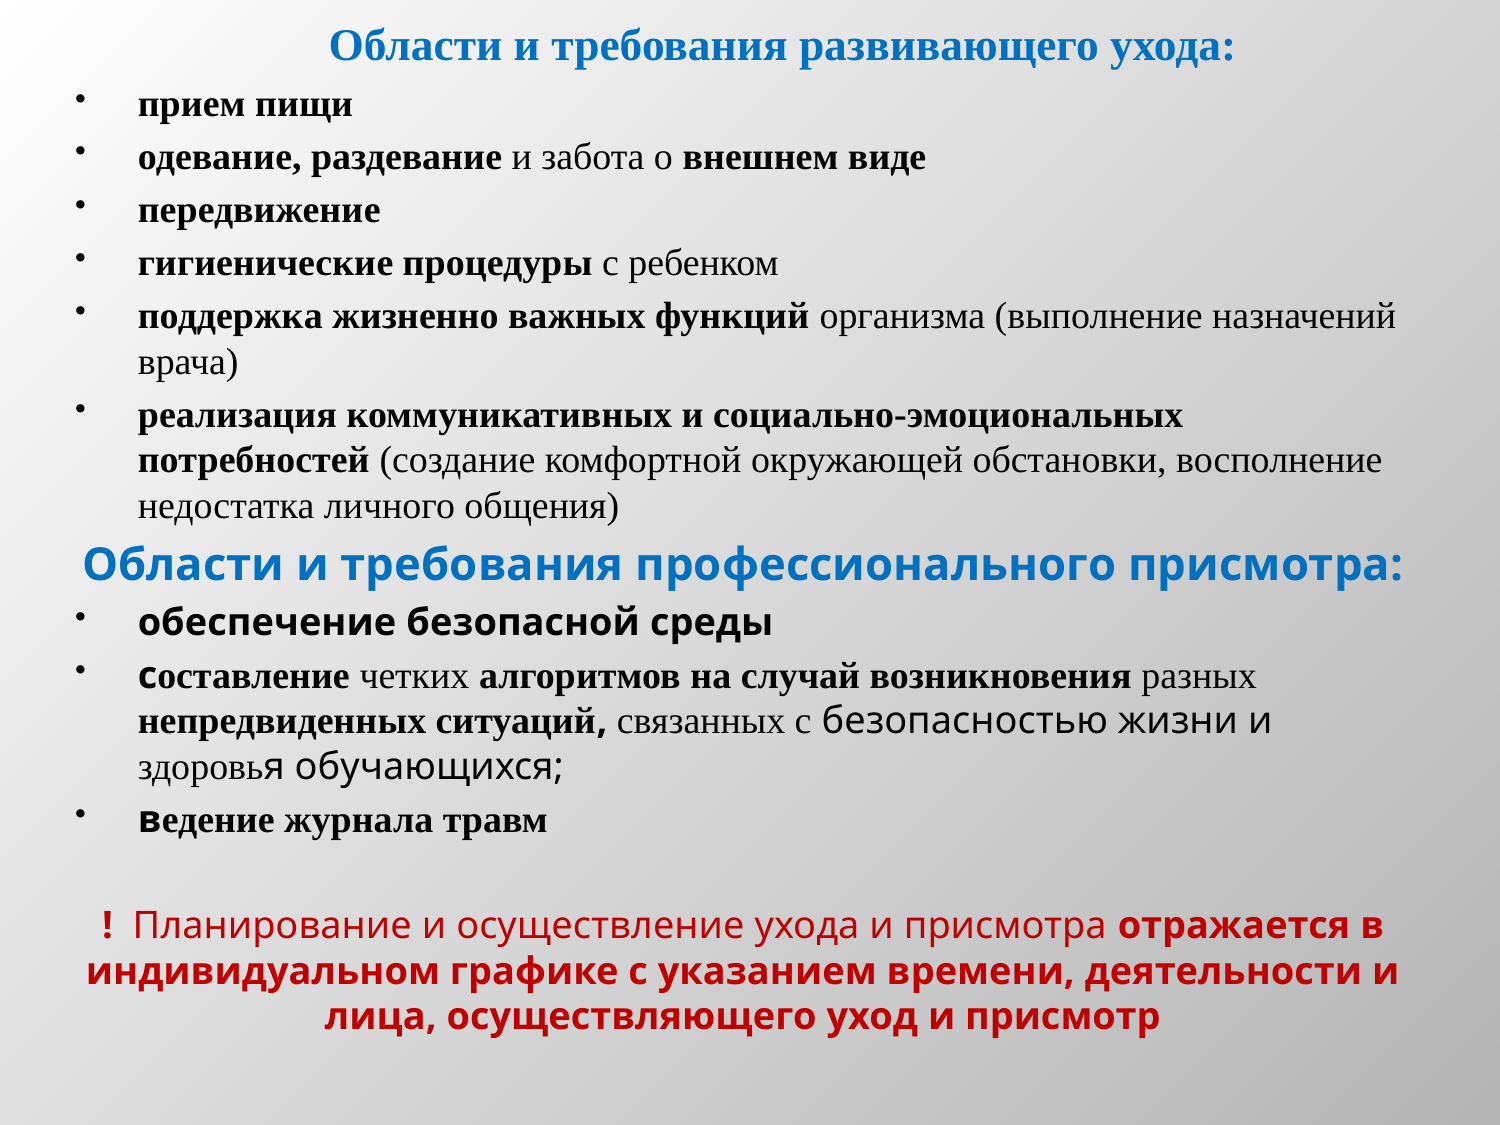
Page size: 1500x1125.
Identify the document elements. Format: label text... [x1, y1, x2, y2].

list Области и требования развивающего ухода: прием пищи одевание, раздевание и забота о внешнем виде передвижение гигиенические процедуры с ребенком поддержка жизненно важных функций организма (выполнение назначений врача) реализация коммуникативных и социально-эмоциональных потребностей (создание комфортной окружающей обстановки, восполнение недостатка личного общения) Области и требования профессионального присмотра: обеспечение безопасной среды составление четких алгоритмов на случай возникновения разных непредвиденных ситуаций, связанных с безопасностью жизни и здоровья обучающихся; ведение журнала травм ! Планирование и осуществление ухода и присмотра отражается в индивидуальном графике с указанием времени, деятельности и лица, осуществляющего уход и присмотр [41, 0, 1425, 1079]
